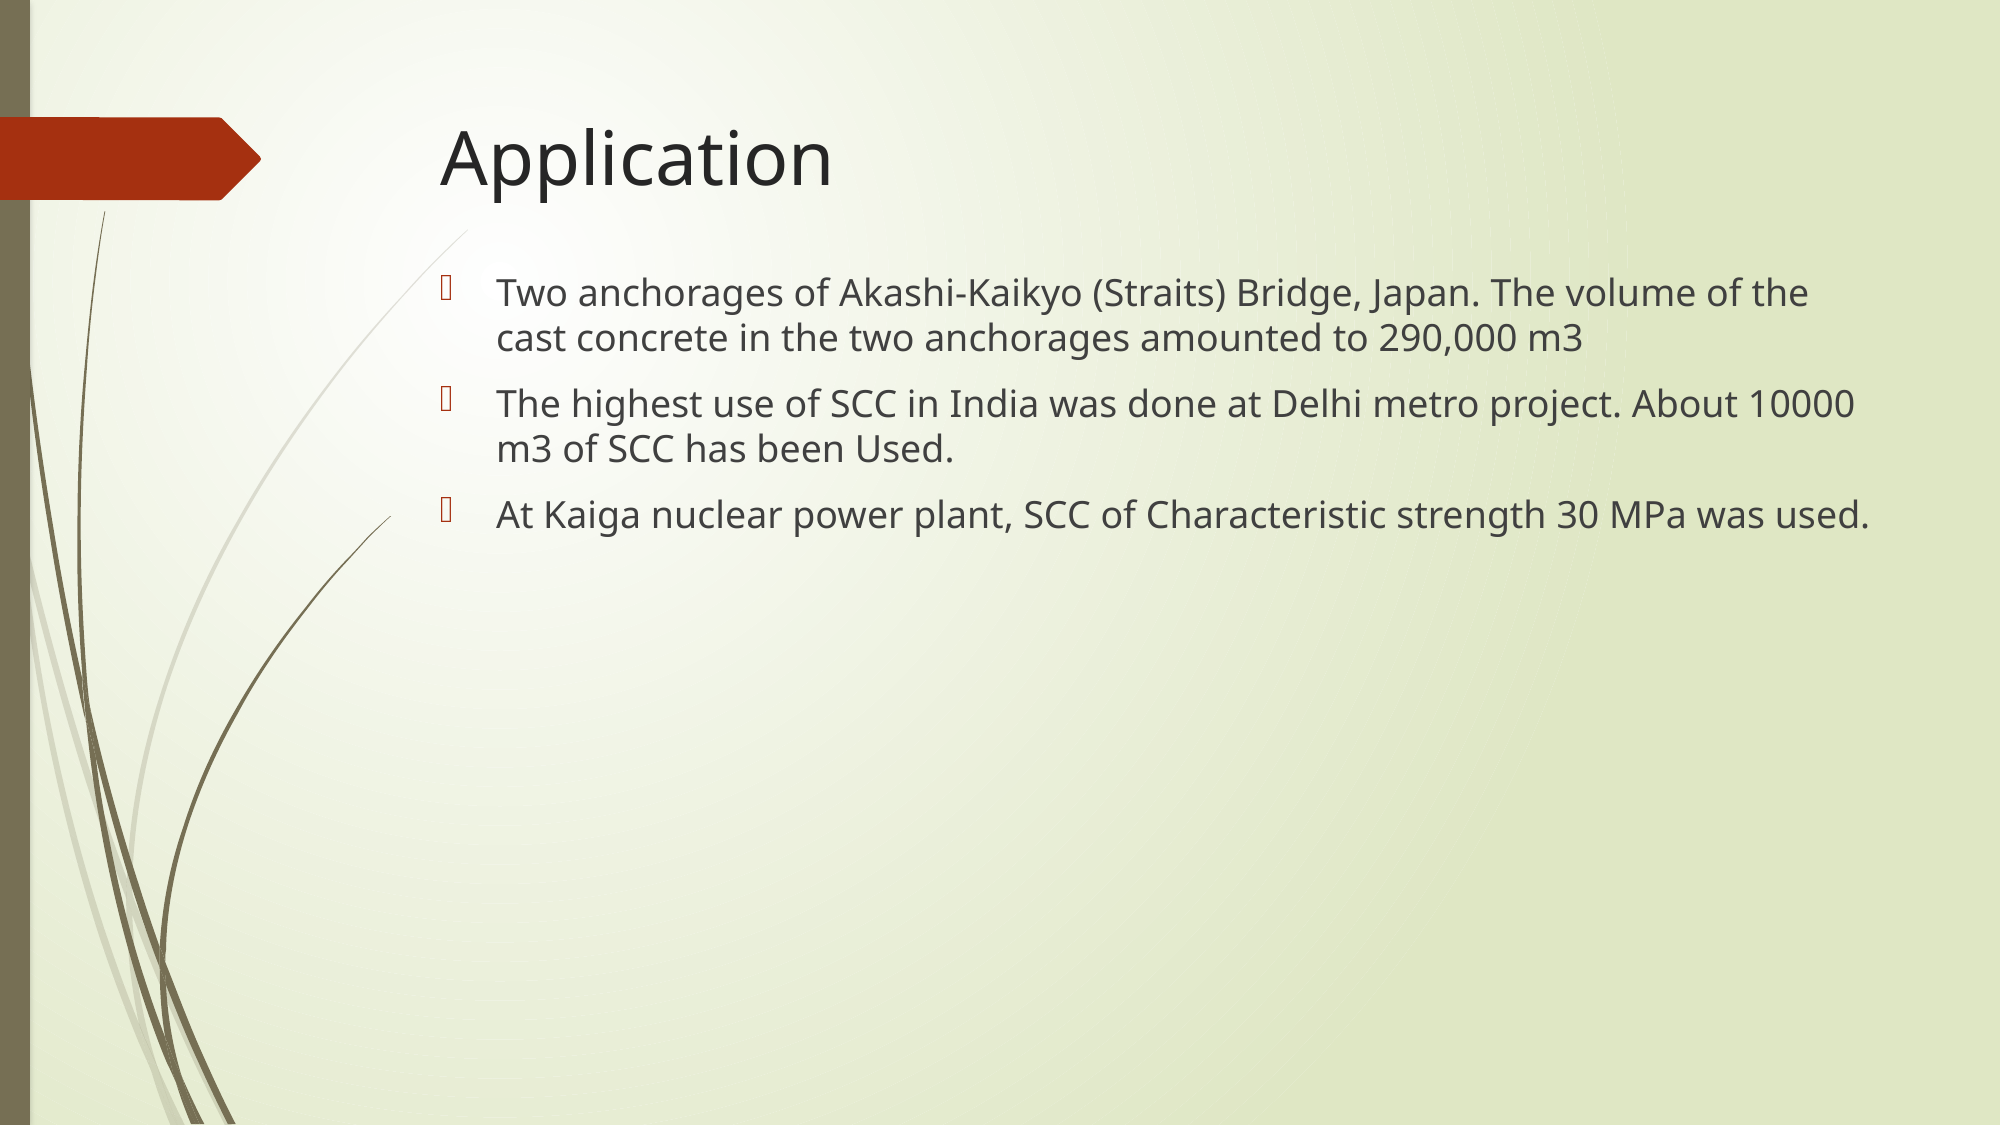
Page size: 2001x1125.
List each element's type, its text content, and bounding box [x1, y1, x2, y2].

list Two anchorages of Akashi-Kaikyo (Straits) Bridge, Japan. The volume of the cast concrete in the two anchorages amounted to 290,000 m3 The highest use of SCC in India was done at Delhi metro project. About 10000 m3 of SCC has been Used. At Kaiga nuclear power plant, SCC of Characteristic strength 30 MPa was used. [424, 261, 1888, 970]
title Application [425, 102, 1888, 261]
